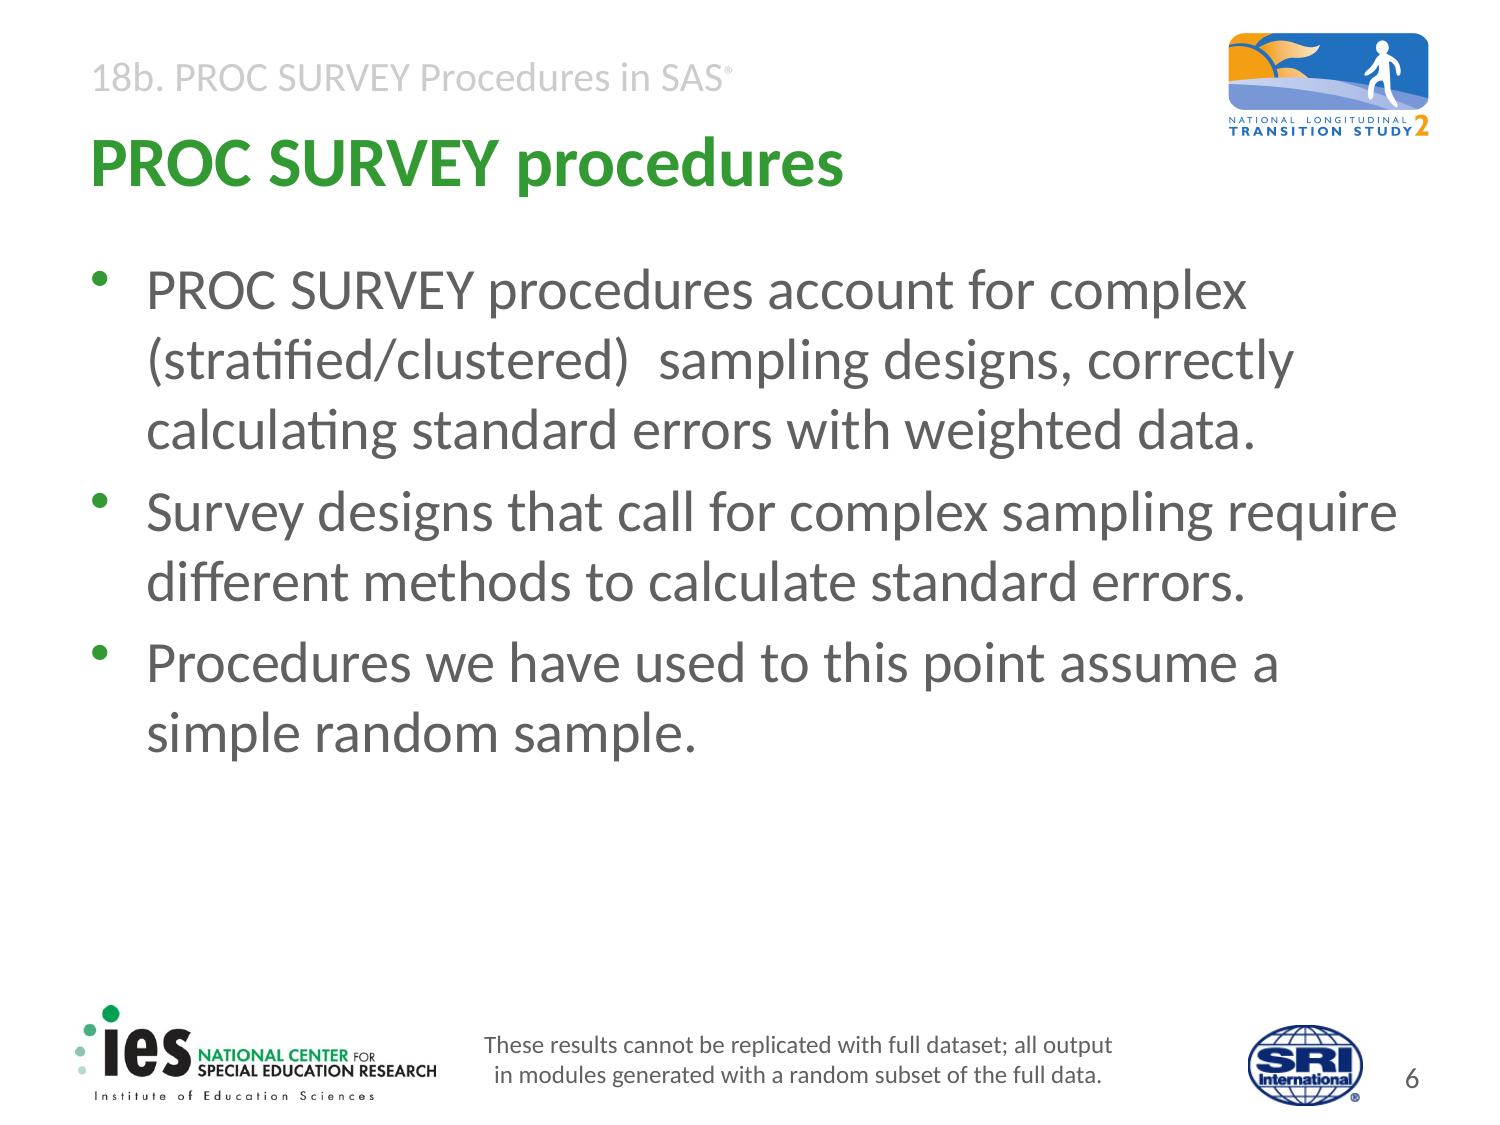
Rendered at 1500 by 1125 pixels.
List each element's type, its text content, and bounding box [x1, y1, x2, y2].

picture [75, 1005, 436, 1100]
title PROC SURVEY procedures [74, 90, 1426, 226]
list PROC SURVEY procedures account for complex (stratified/clustered) sampling designs, correctly calculating standard errors with weighted data. Survey designs that call for complex sampling require different methods to calculate standard errors. Procedures we have used to this point assume a simple random sample. [74, 243, 1426, 987]
picture [1248, 1025, 1363, 1106]
slide_number 5 [1330, 1051, 1435, 1125]
footer These results cannot be replicated with full dataset; all output in modules generated with a random subset of the full data. [292, 1020, 1306, 1100]
